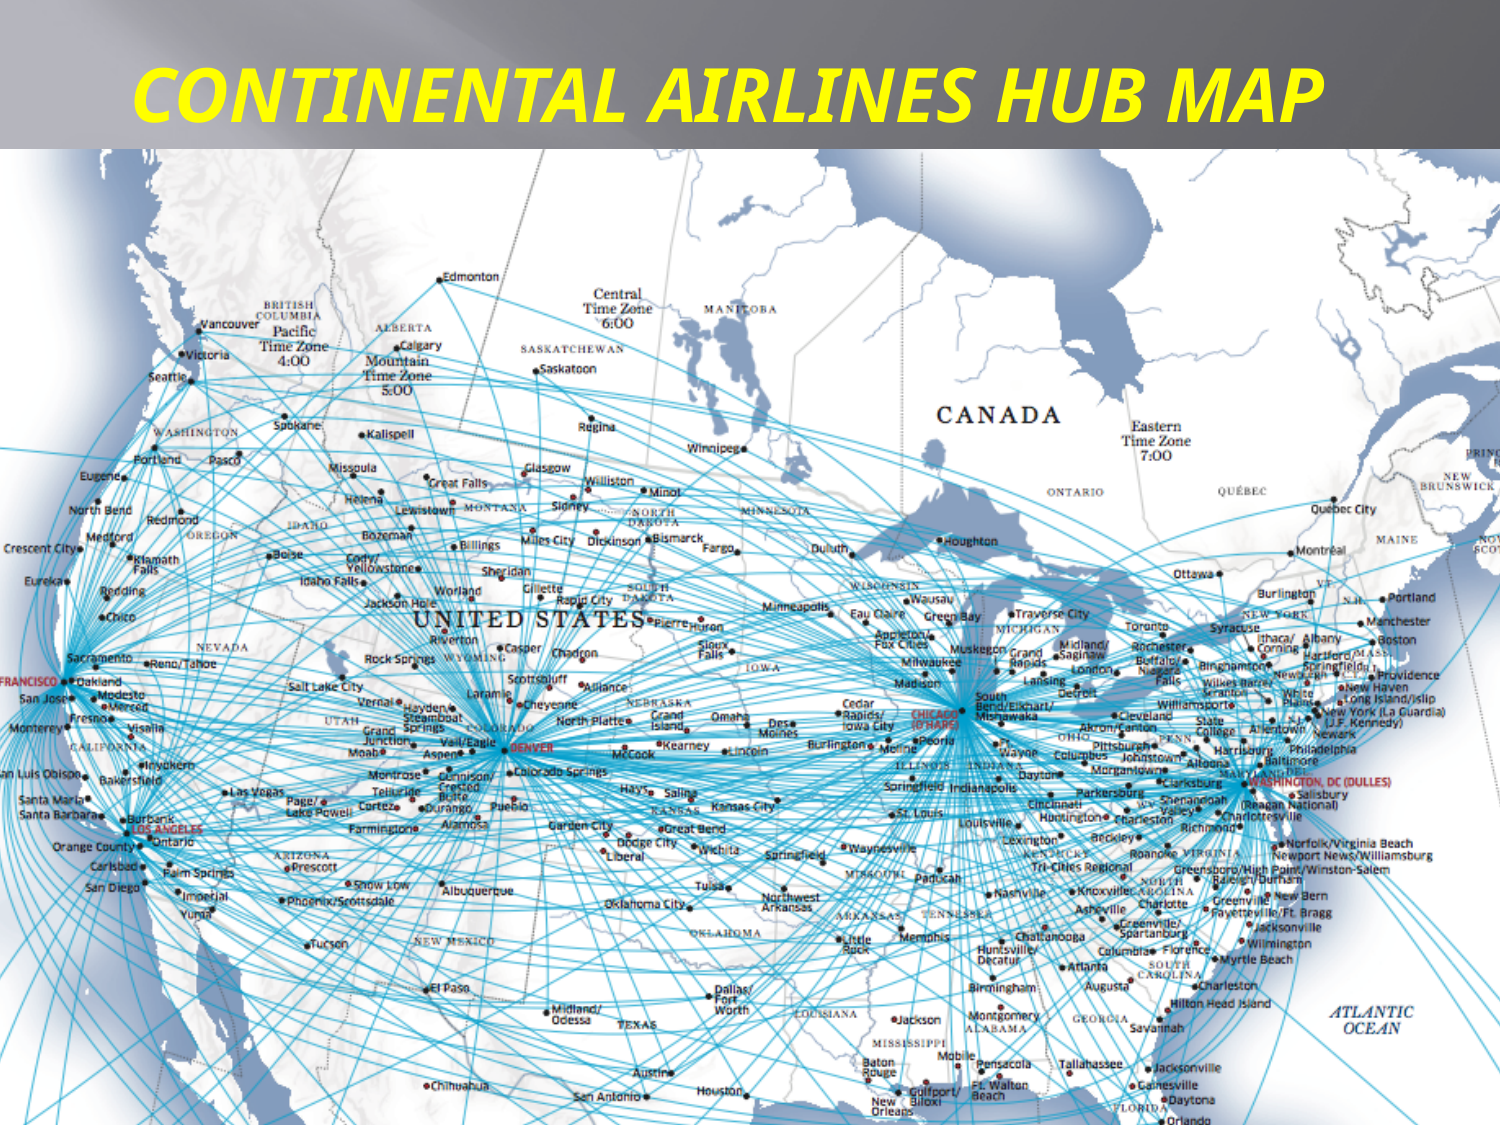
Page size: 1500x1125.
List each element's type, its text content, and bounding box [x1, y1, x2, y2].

picture [0, 149, 1500, 1125]
text_box CONTINENTAL AIRLINES HUB MAP [50, 40, 1425, 146]
